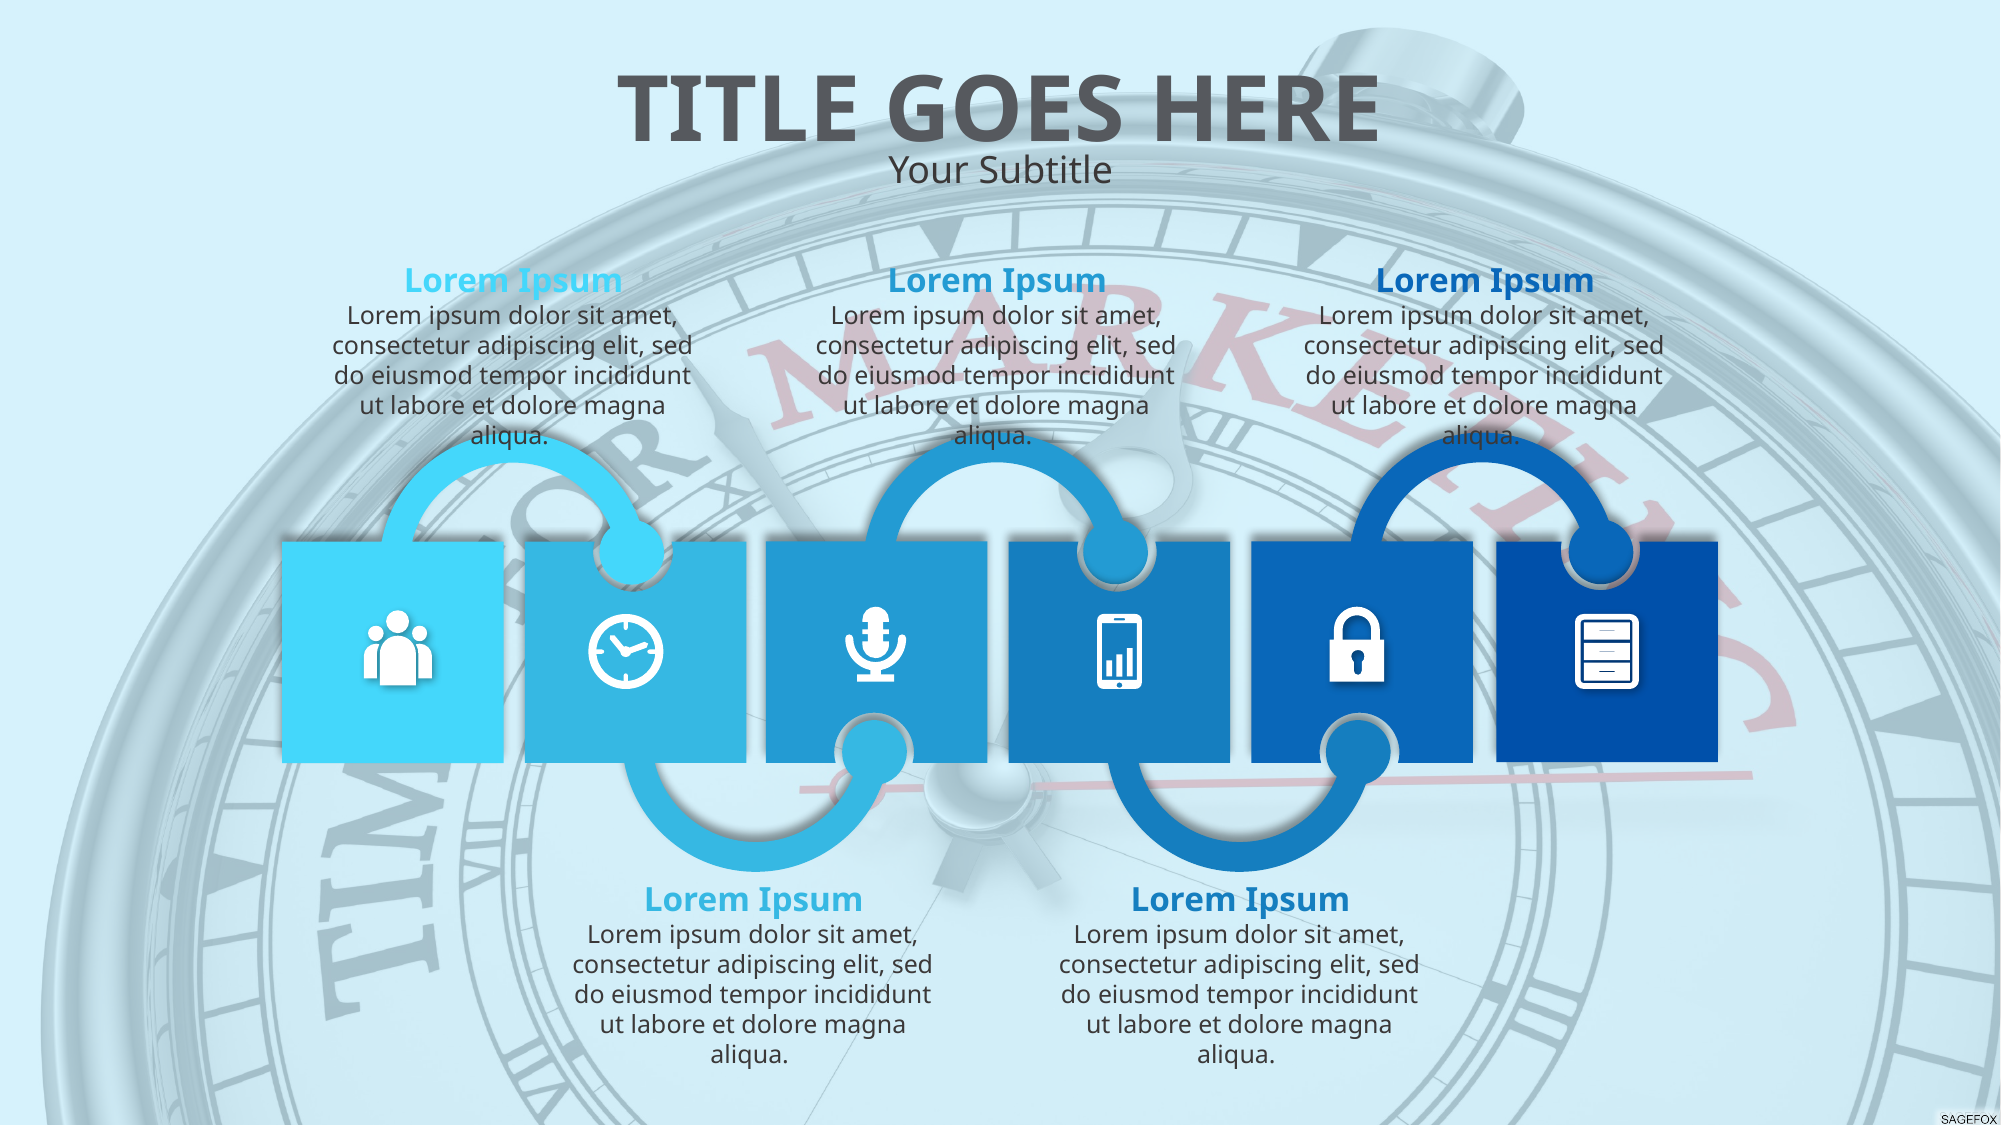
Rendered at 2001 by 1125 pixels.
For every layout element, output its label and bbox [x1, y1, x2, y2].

text_box [368, 625, 384, 642]
text_box [1296, 258, 1673, 421]
text_box [386, 610, 410, 634]
text_box [765, 432, 1148, 763]
text_box [1097, 613, 1142, 689]
text_box [565, 877, 941, 1041]
text_box [809, 258, 1185, 421]
text_box [363, 643, 380, 679]
text_box [845, 606, 907, 682]
text_box [1008, 541, 1391, 872]
text_box [1251, 432, 1632, 763]
text_box [1496, 541, 1718, 763]
text_box [588, 613, 664, 689]
text_box [1052, 877, 1428, 1041]
text_box [412, 625, 428, 642]
picture [1938, 1114, 1999, 1125]
text_box [1329, 606, 1385, 682]
text_box [548, 42, 1452, 199]
text_box [1575, 613, 1639, 689]
text_box [379, 635, 432, 686]
text_box [282, 432, 665, 764]
text_box [325, 258, 701, 421]
text_box [524, 541, 907, 872]
